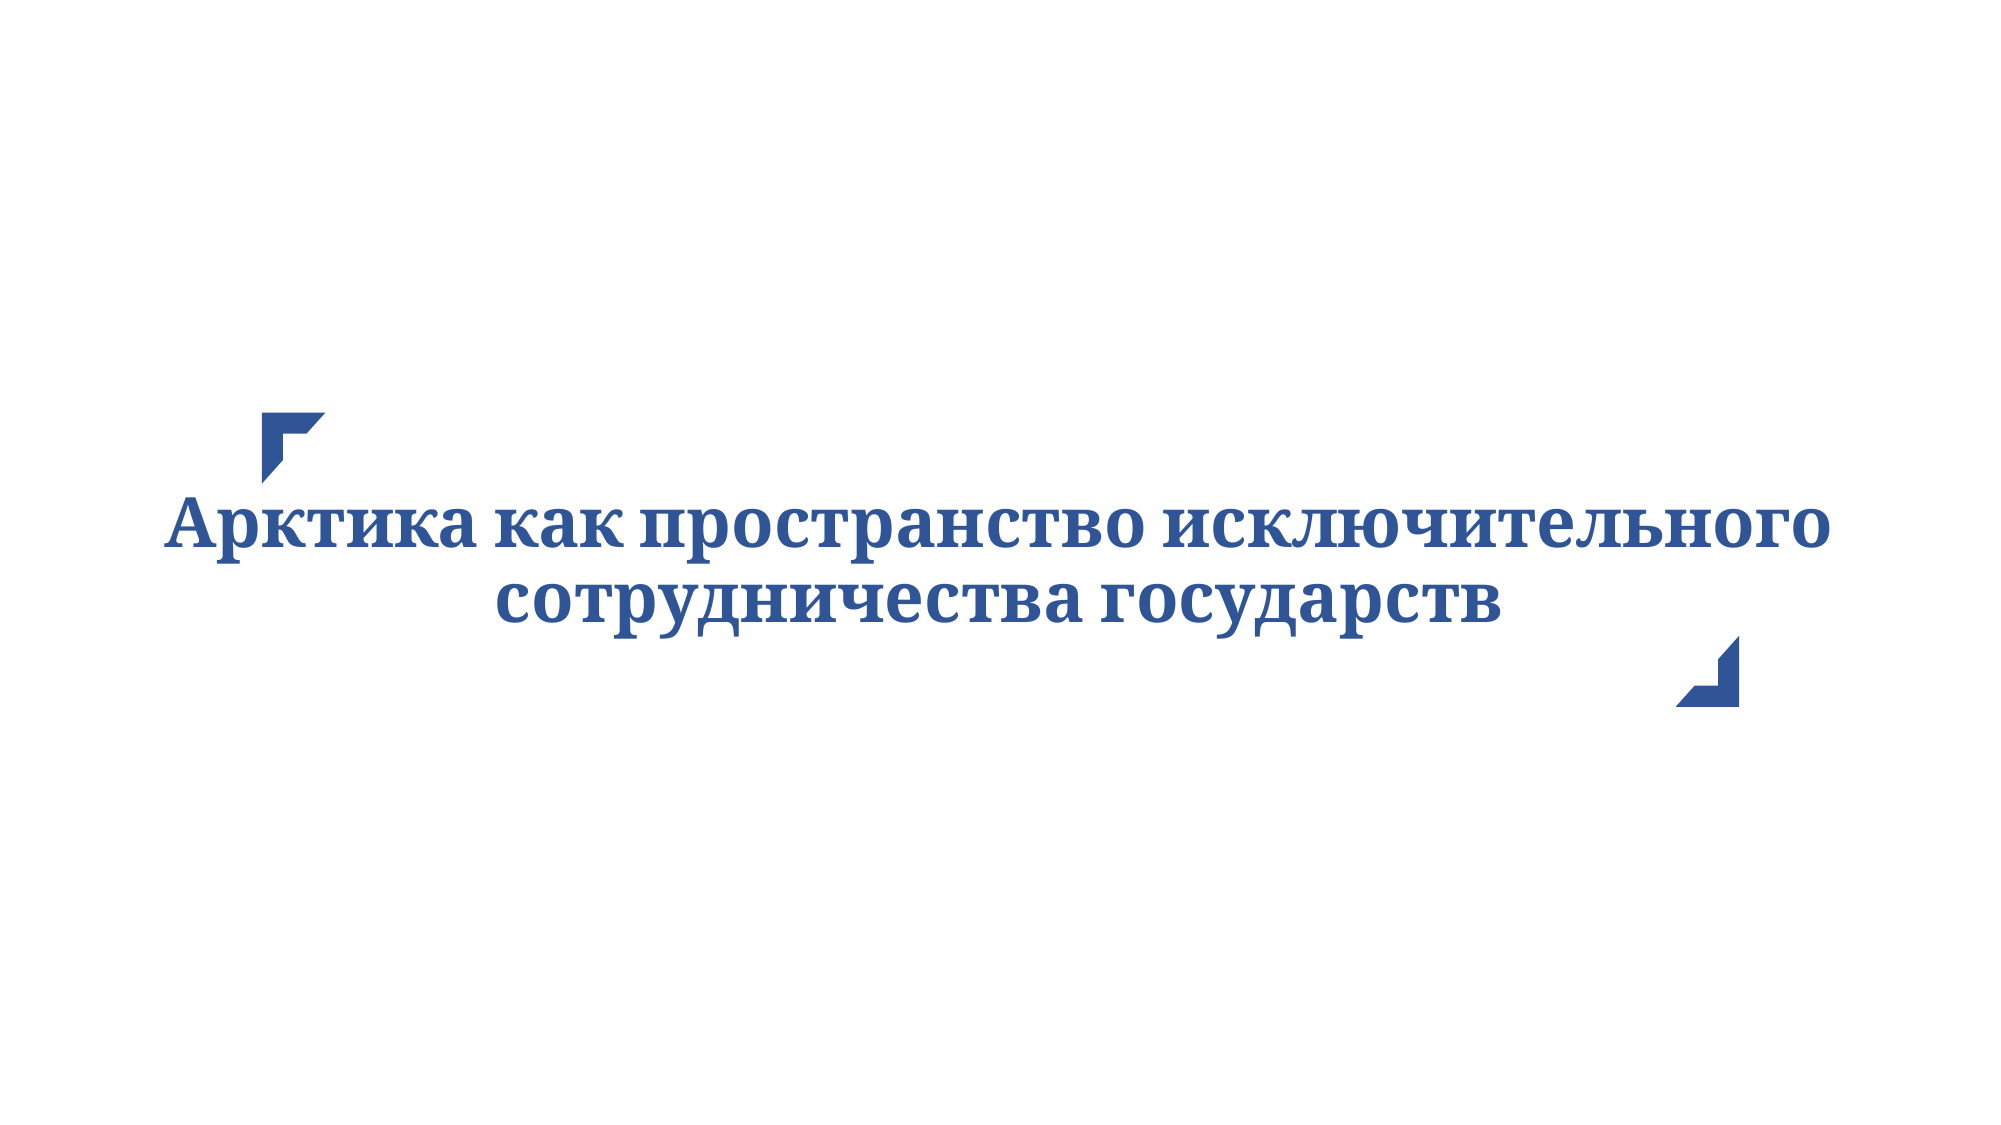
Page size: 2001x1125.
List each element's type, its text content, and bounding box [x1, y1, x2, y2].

title Арктика как пространство исключительного сотрудничества государств [137, 453, 1863, 672]
text_box [1673, 632, 1741, 708]
text_box [260, 411, 328, 487]
